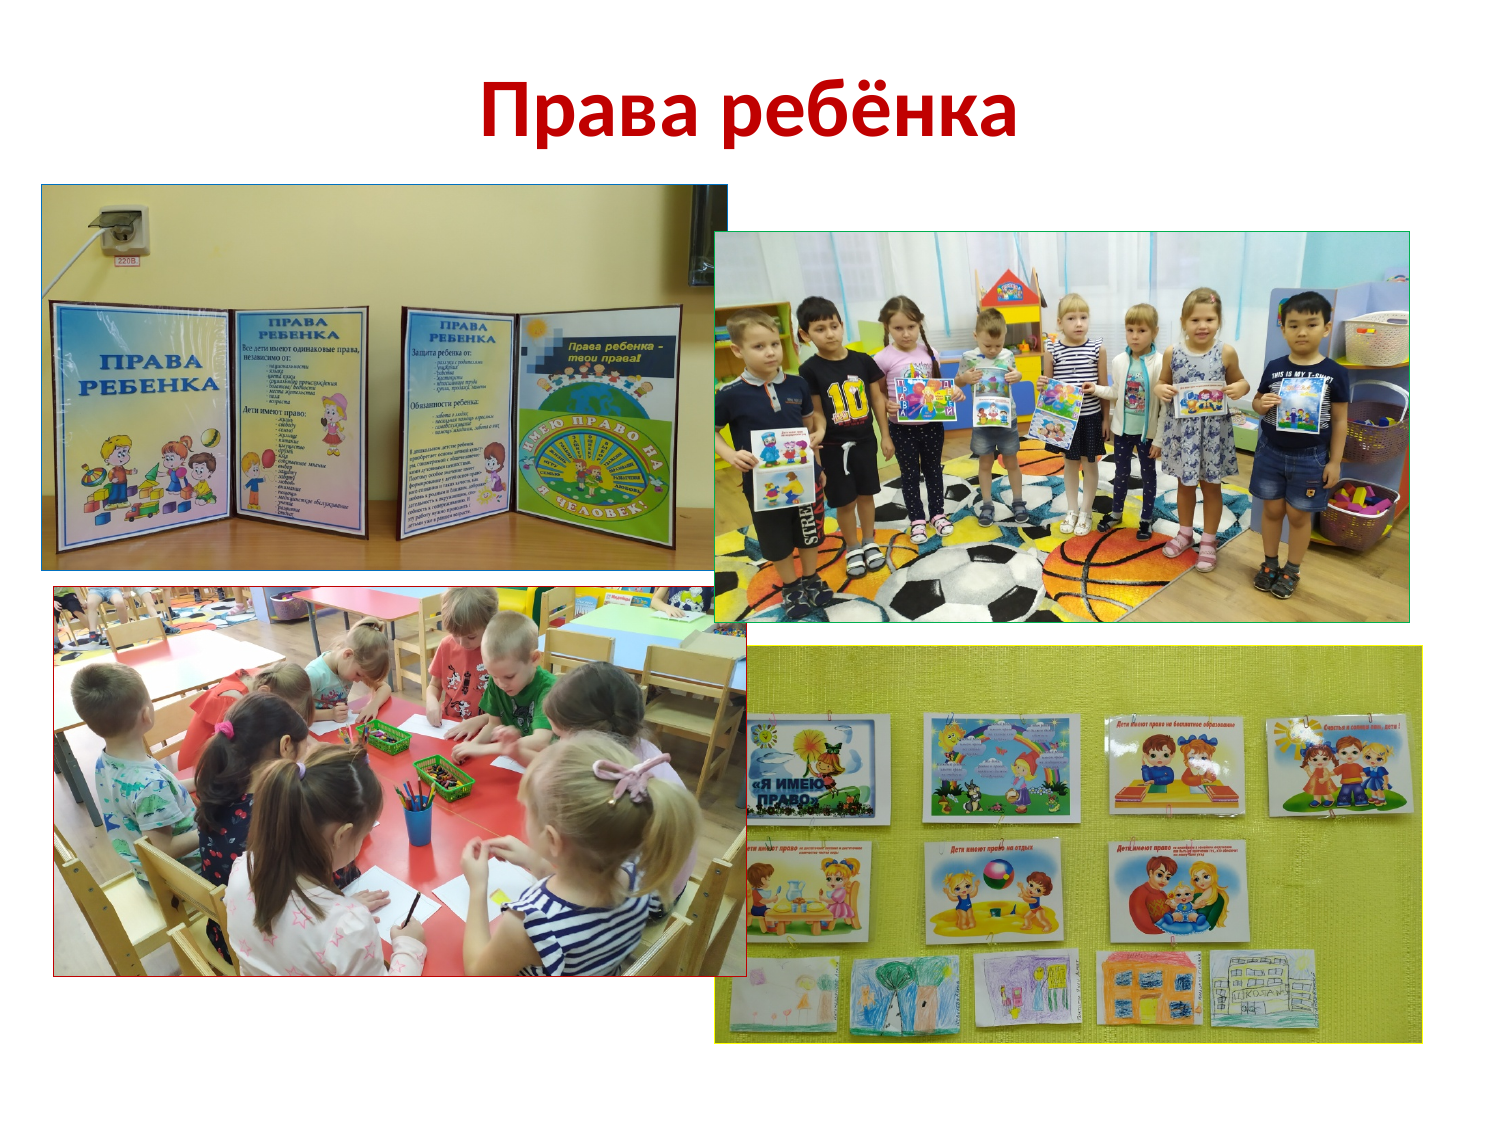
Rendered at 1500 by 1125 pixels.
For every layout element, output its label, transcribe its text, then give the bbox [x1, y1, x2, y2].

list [40, 184, 728, 571]
picture [52, 231, 1423, 1044]
title Права ребёнка [75, 45, 1425, 161]
